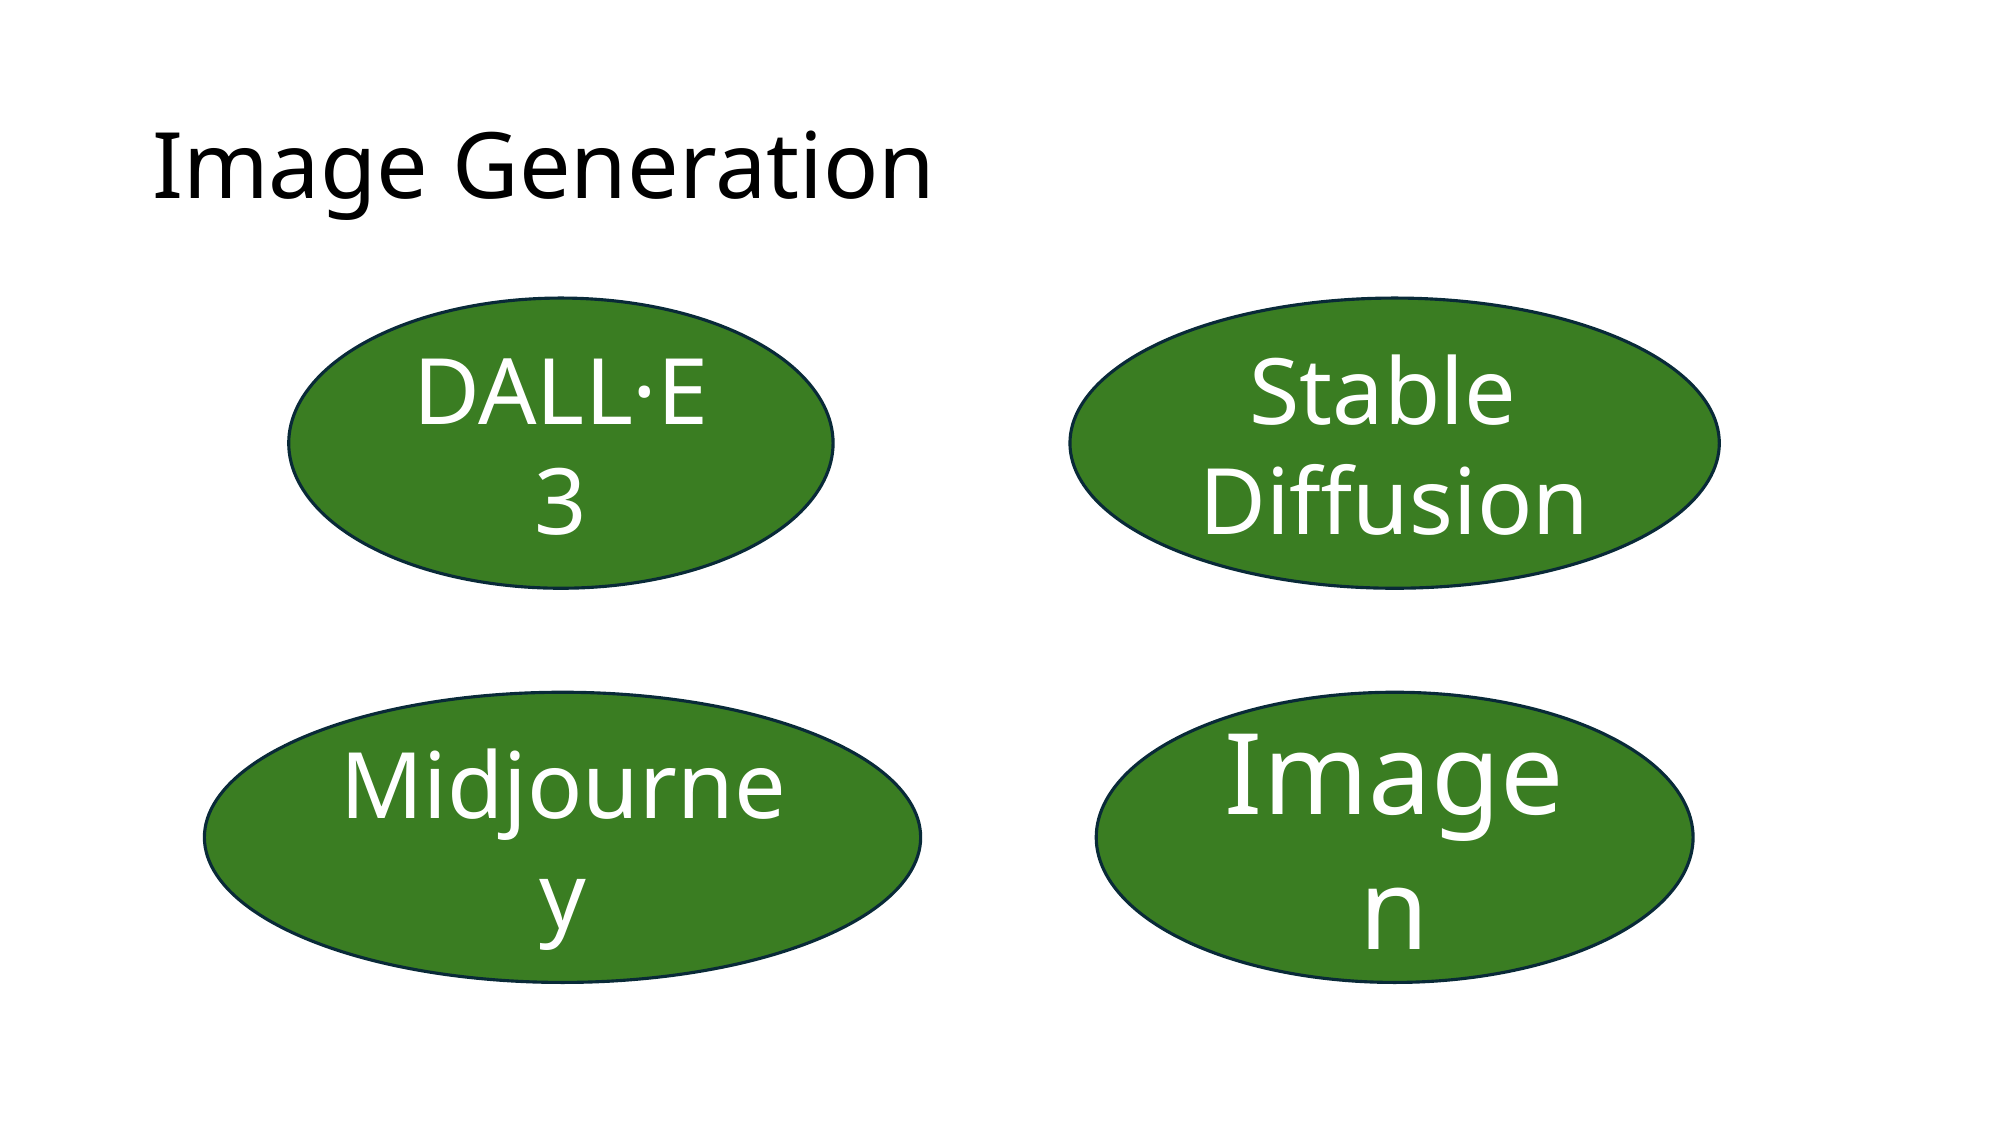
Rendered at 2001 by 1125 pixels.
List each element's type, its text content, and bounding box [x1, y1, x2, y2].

text_box Midjourney [202, 690, 923, 985]
text_box Stable Diffusion [1068, 296, 1721, 590]
text_box Imagen [1094, 690, 1695, 985]
text_box DALL·E 3 [287, 296, 835, 590]
title Image Generation [137, 59, 1863, 278]
